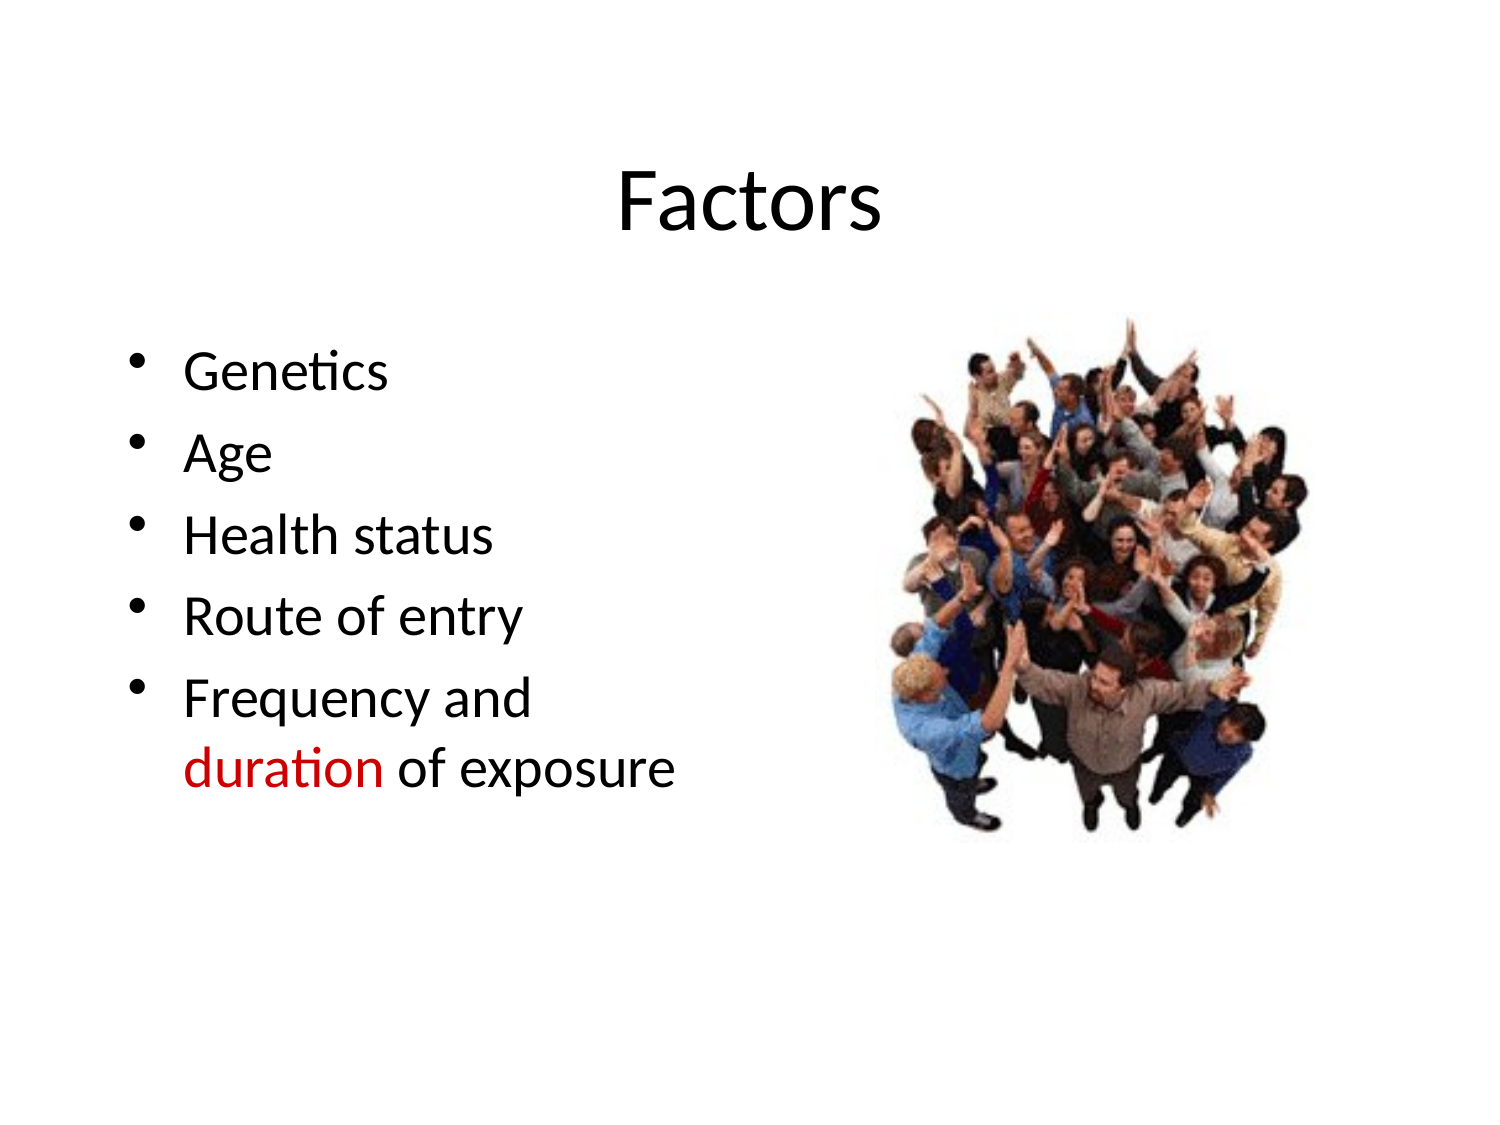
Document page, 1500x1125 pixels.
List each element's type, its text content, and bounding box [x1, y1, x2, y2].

list Genetics Age Health status Route of entry Frequency and duration of exposure [112, 324, 738, 1000]
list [874, 312, 1315, 844]
title Factors [112, 99, 1388, 288]
